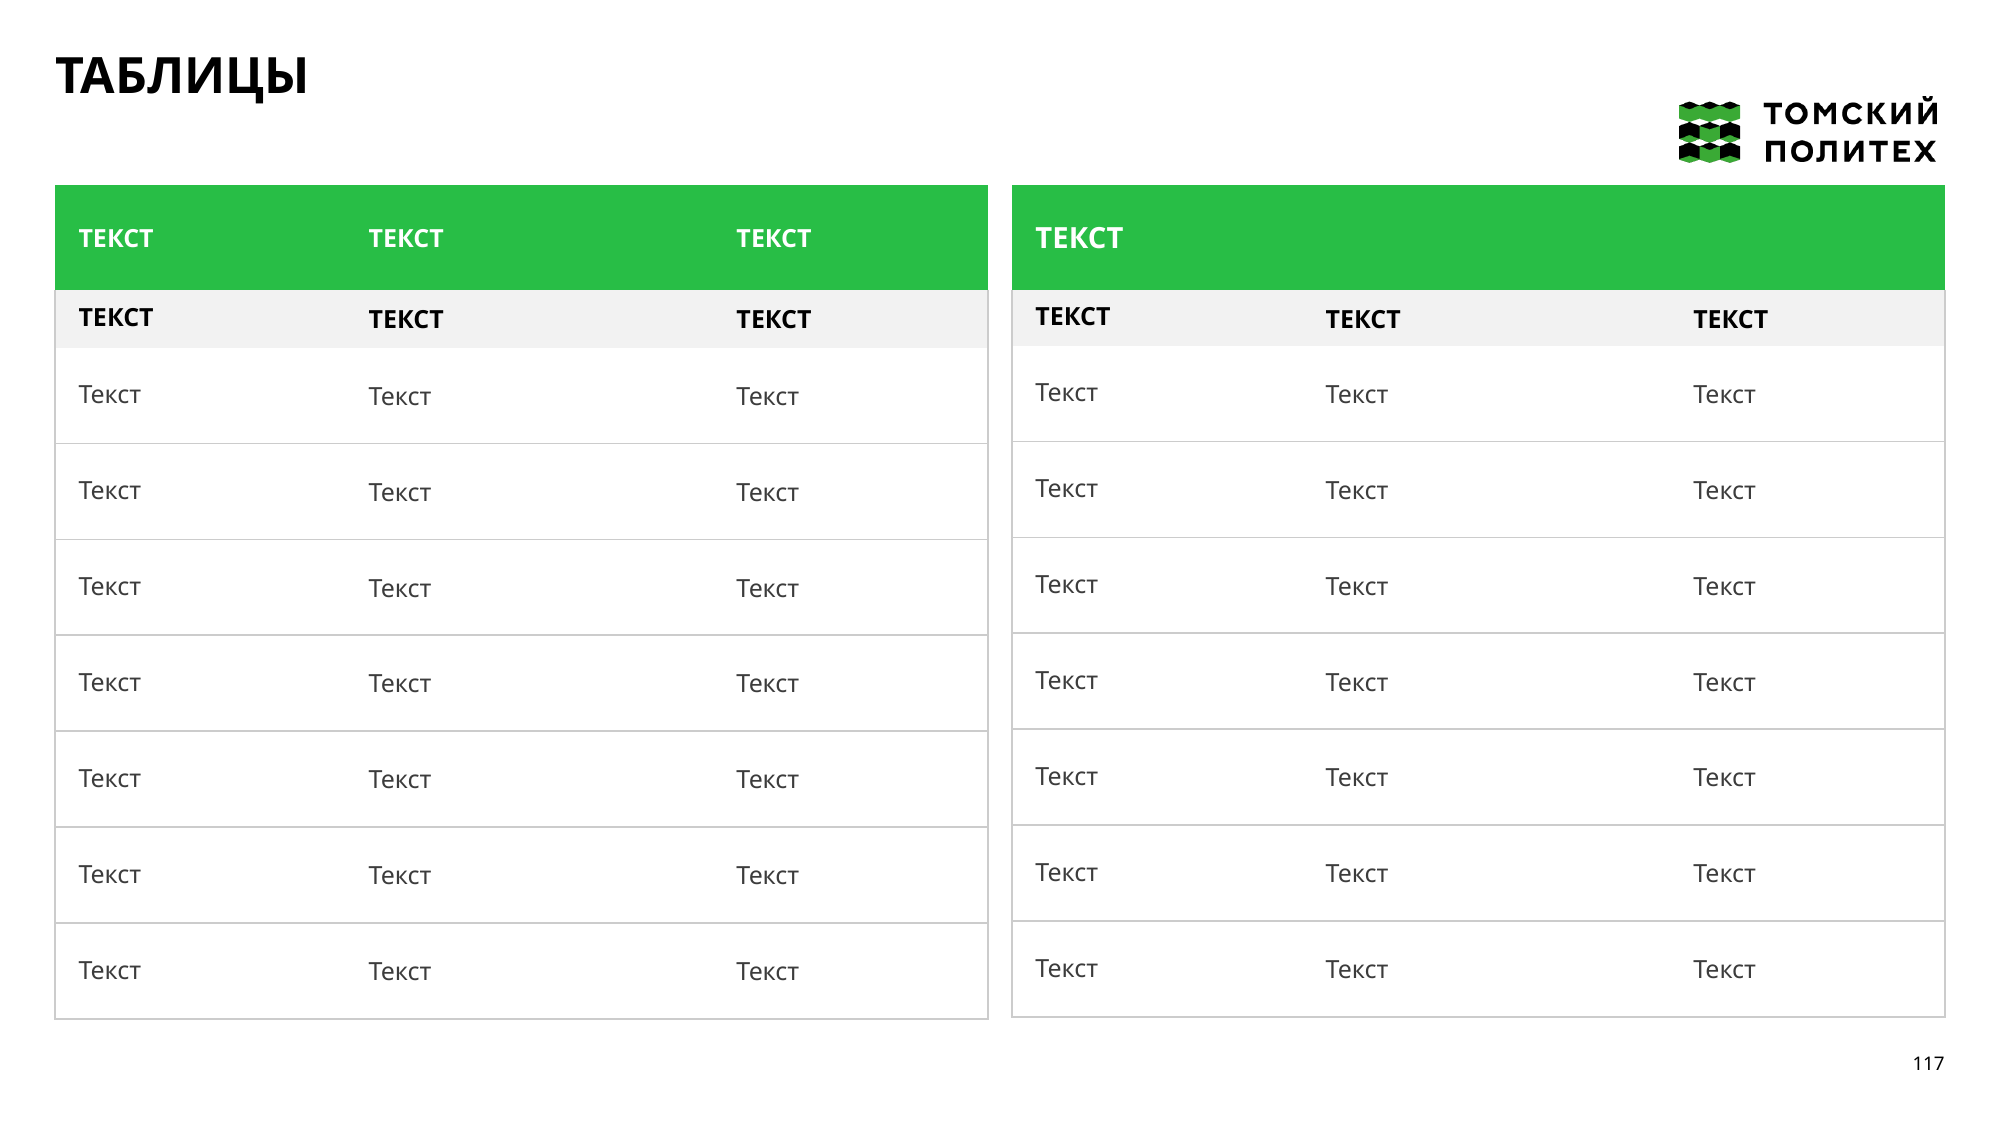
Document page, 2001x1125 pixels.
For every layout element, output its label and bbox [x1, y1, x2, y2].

slide_number [1431, 1034, 1960, 1095]
table_cell [56, 290, 987, 443]
table_cell [1013, 730, 1944, 824]
table_cell [56, 540, 987, 634]
text_box [55, 49, 1626, 104]
table_cell [1013, 826, 1944, 920]
table_cell [56, 732, 987, 826]
table_cell [1013, 634, 1944, 728]
table_cell [1013, 922, 1944, 1016]
table_header [1012, 185, 1945, 290]
table_header [55, 185, 988, 290]
table_cell [56, 828, 987, 922]
picture [1679, 96, 1937, 163]
table_cell [1013, 442, 1944, 537]
table_cell [56, 636, 987, 730]
table_cell [56, 444, 987, 539]
table_cell [1013, 290, 1944, 441]
table_cell [56, 924, 987, 1018]
table_cell [1013, 538, 1944, 632]
